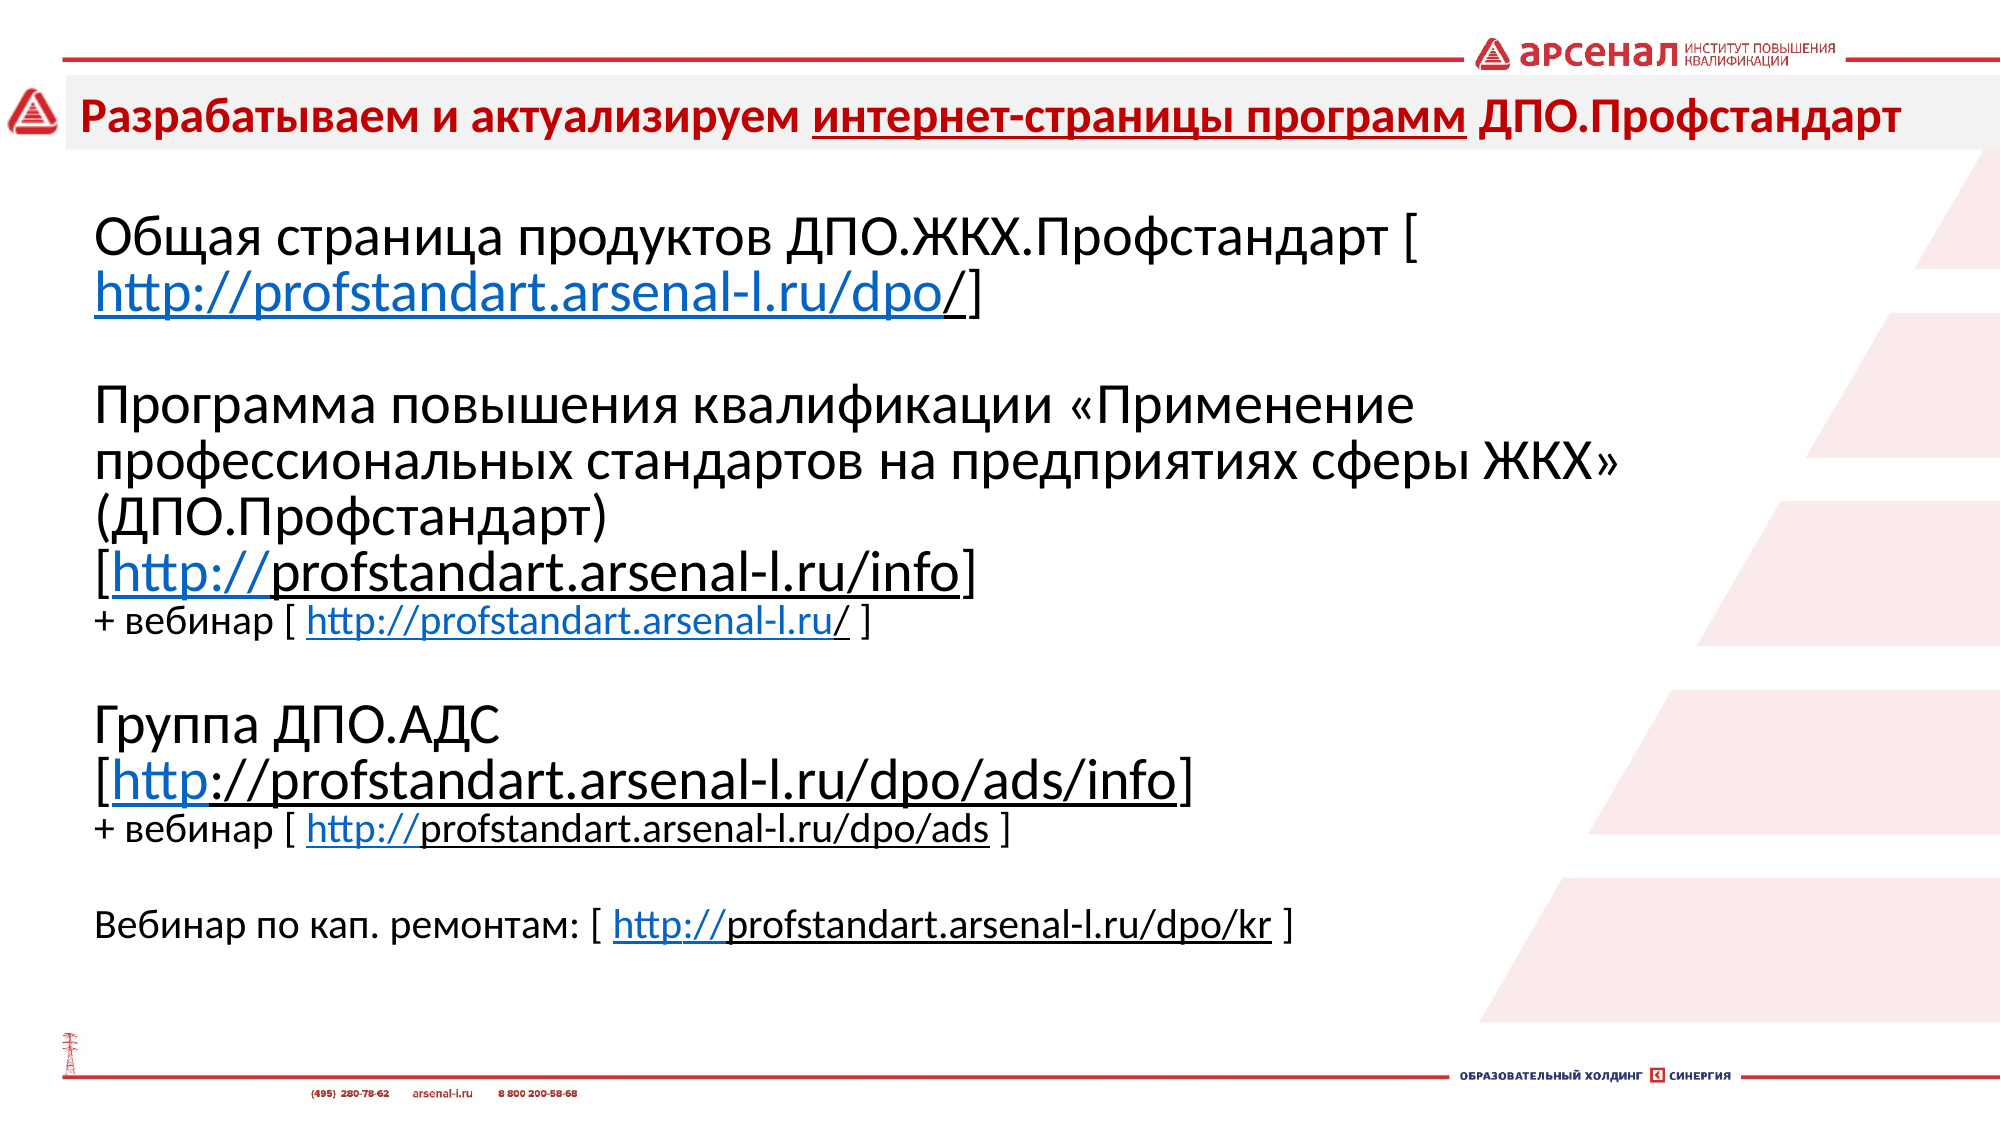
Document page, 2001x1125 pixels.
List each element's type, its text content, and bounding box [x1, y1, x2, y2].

text_box Разрабатываем и актуализируем интернет-страницы программ ДПО.Профстандарт [65, 74, 2000, 150]
picture [0, 0, 2000, 1125]
text_box Общая страница продуктов ДПО.ЖКХ.Профстандарт [http://profstandart.arsenal-l.ru/dpo/] Программа повышения квалификации «Применение профессиональных стандартов на предприятиях сферы ЖКХ» (ДПО.Профстандарт) [http://profstandart.arsenal-l.ru/info] + вебинар [ http://profstandart.arsenal-l.ru/ ] Группа ДПО.АДС [http://profstandart.arsenal-l.ru/dpo/ads/info] + вебинар [ http://profstandart.arsenal-l.ru/dpo/ads ] Вебинар по кап. ремонтам: [ http://profstandart.arsenal-l.ru/dpo/kr ] [79, 203, 1681, 954]
